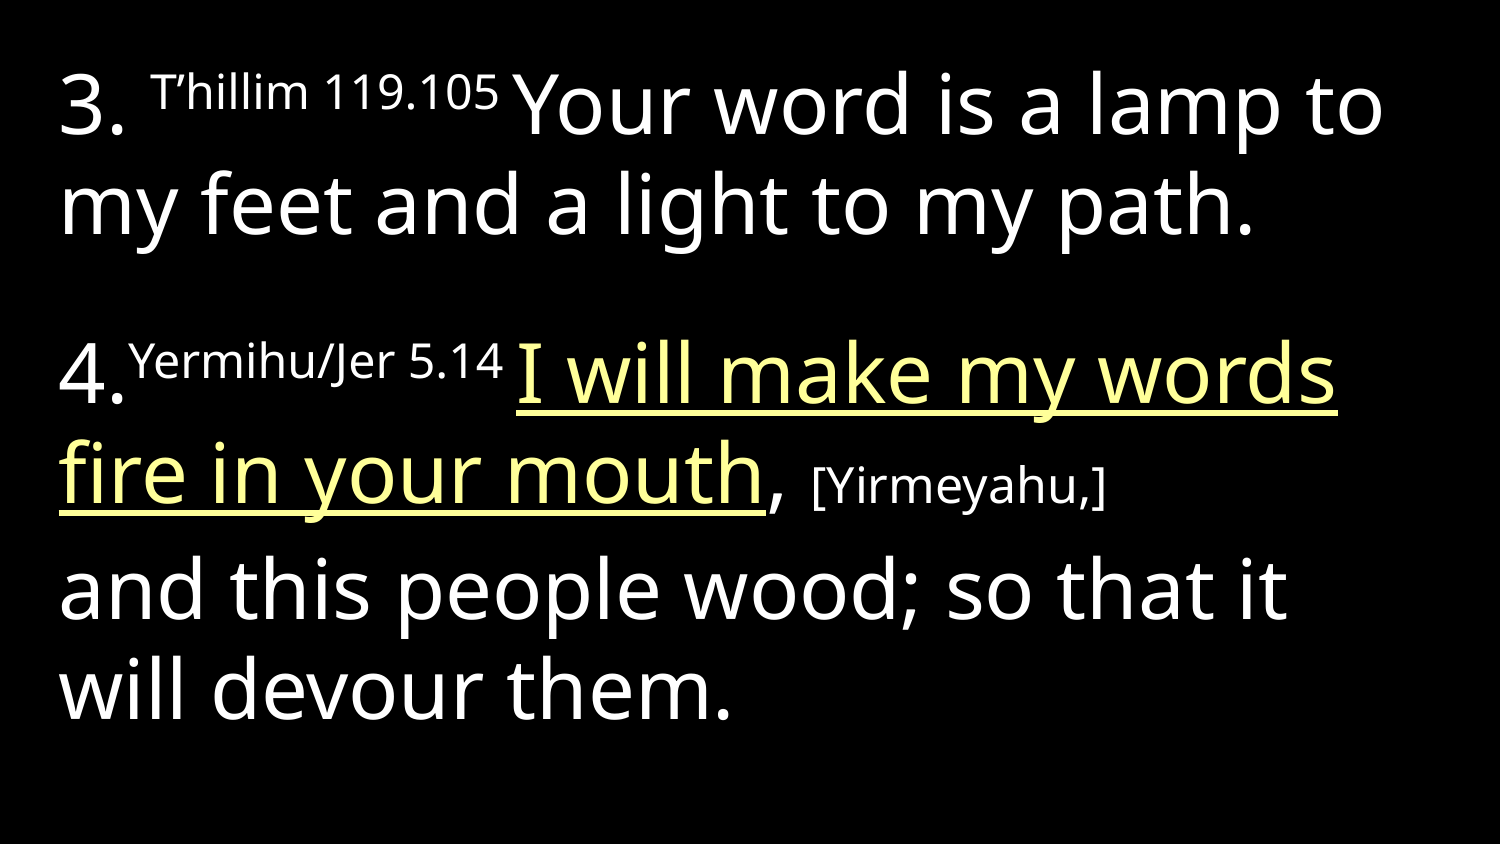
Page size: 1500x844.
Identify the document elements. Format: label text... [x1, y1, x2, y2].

list 3. T’hillim 119.105 Your word is a lamp to my feet and a light to my path. 4.Yermihu/Jer 5.14 I will make my words fire in your mouth, [Yirmeyahu,] and this people wood; so that it will devour them. [50, 46, 1425, 810]
